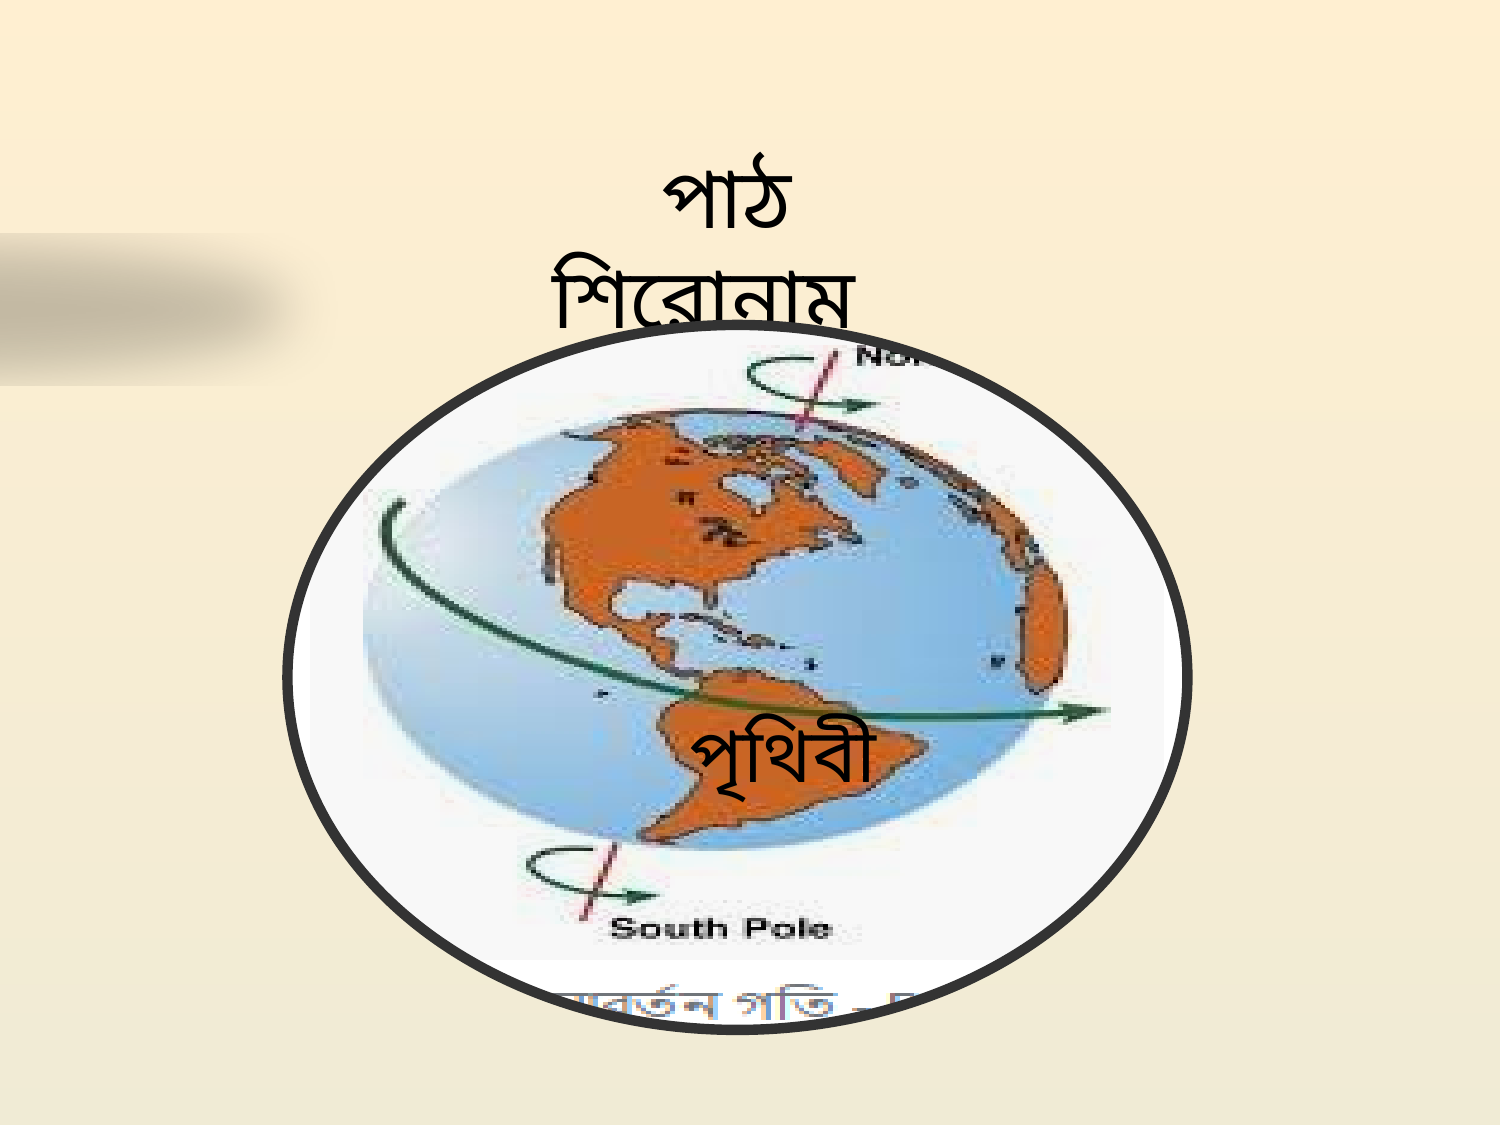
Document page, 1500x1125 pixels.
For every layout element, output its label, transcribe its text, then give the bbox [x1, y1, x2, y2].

picture [287, 324, 1188, 1031]
text_box পাঠ শিরোনাম [537, 37, 963, 323]
